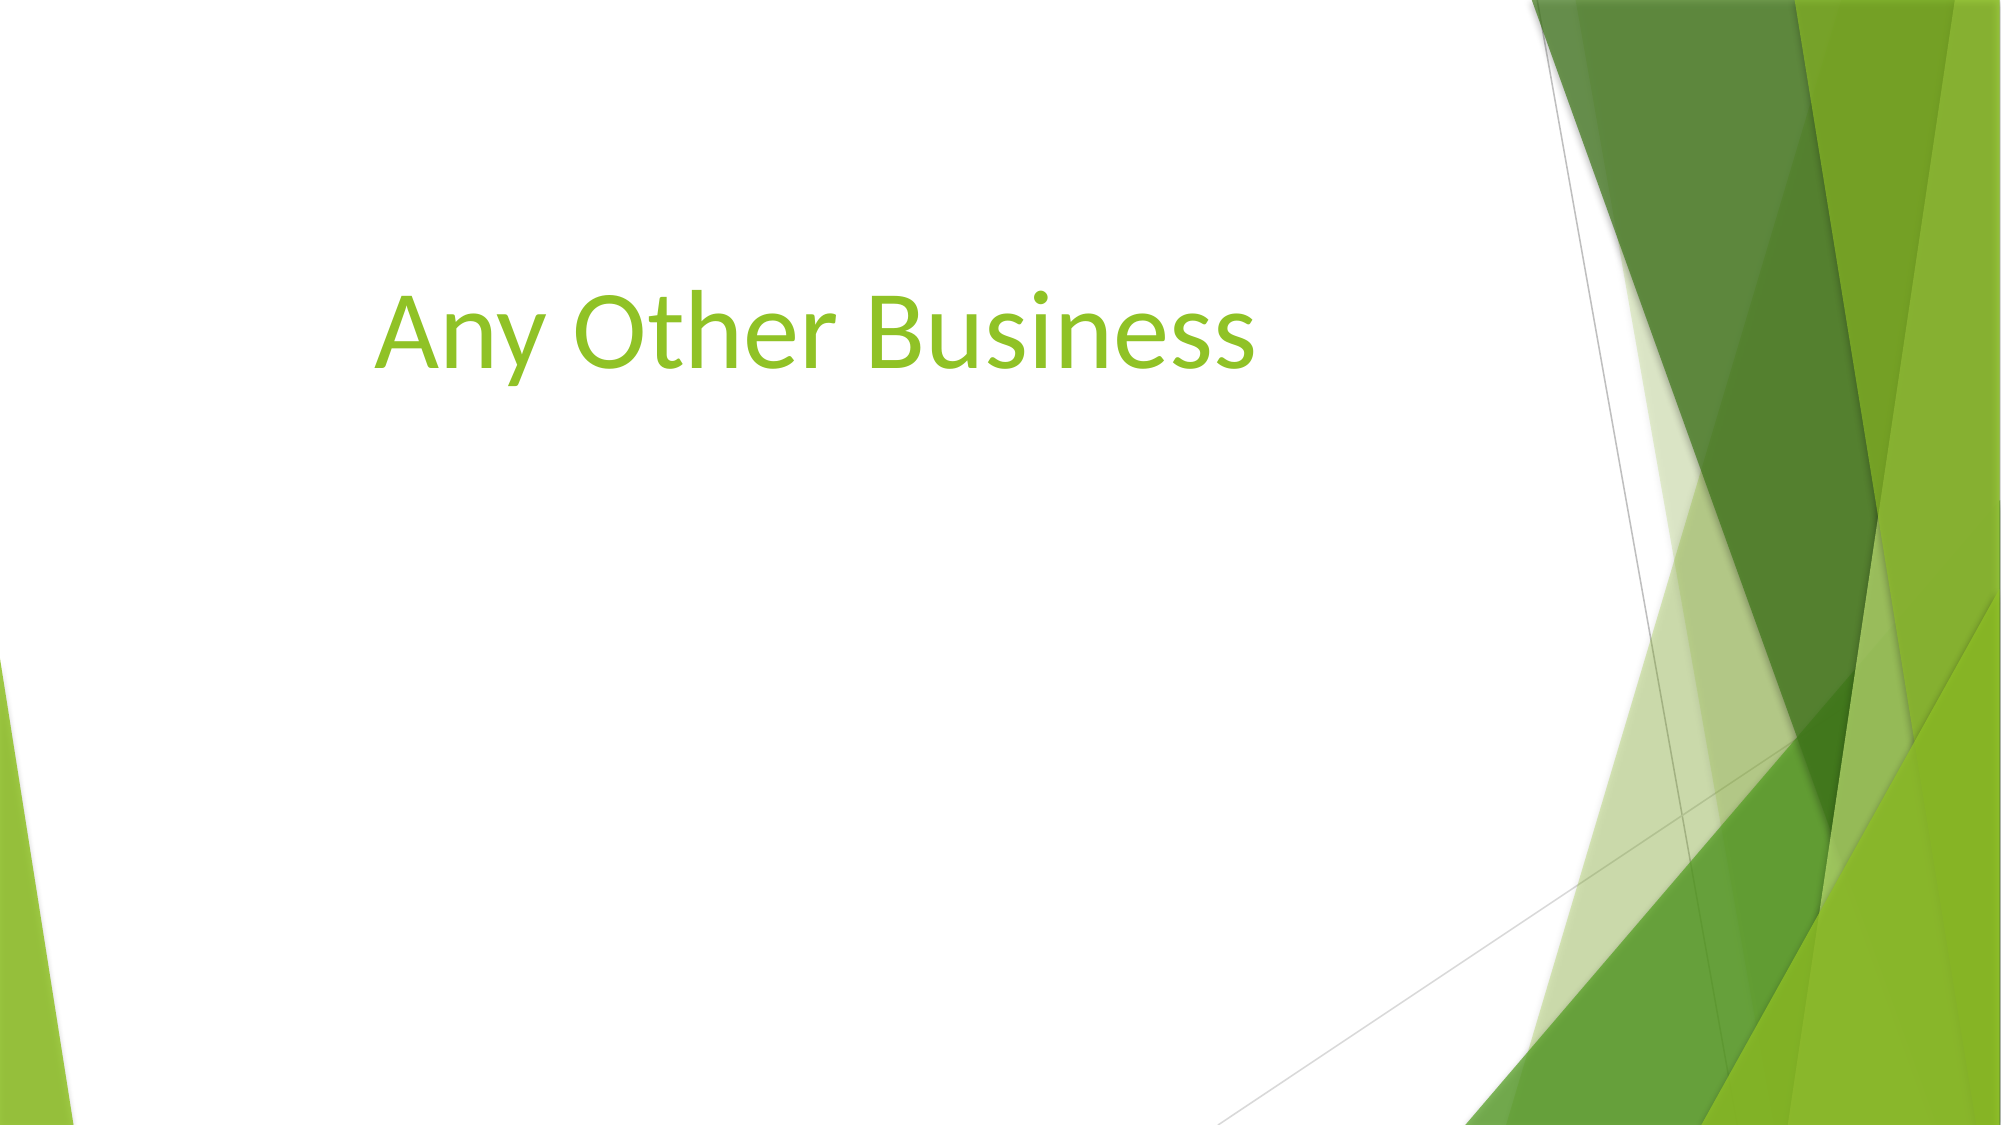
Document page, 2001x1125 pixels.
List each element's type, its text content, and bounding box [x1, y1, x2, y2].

title Any Other Business [111, 248, 1522, 554]
